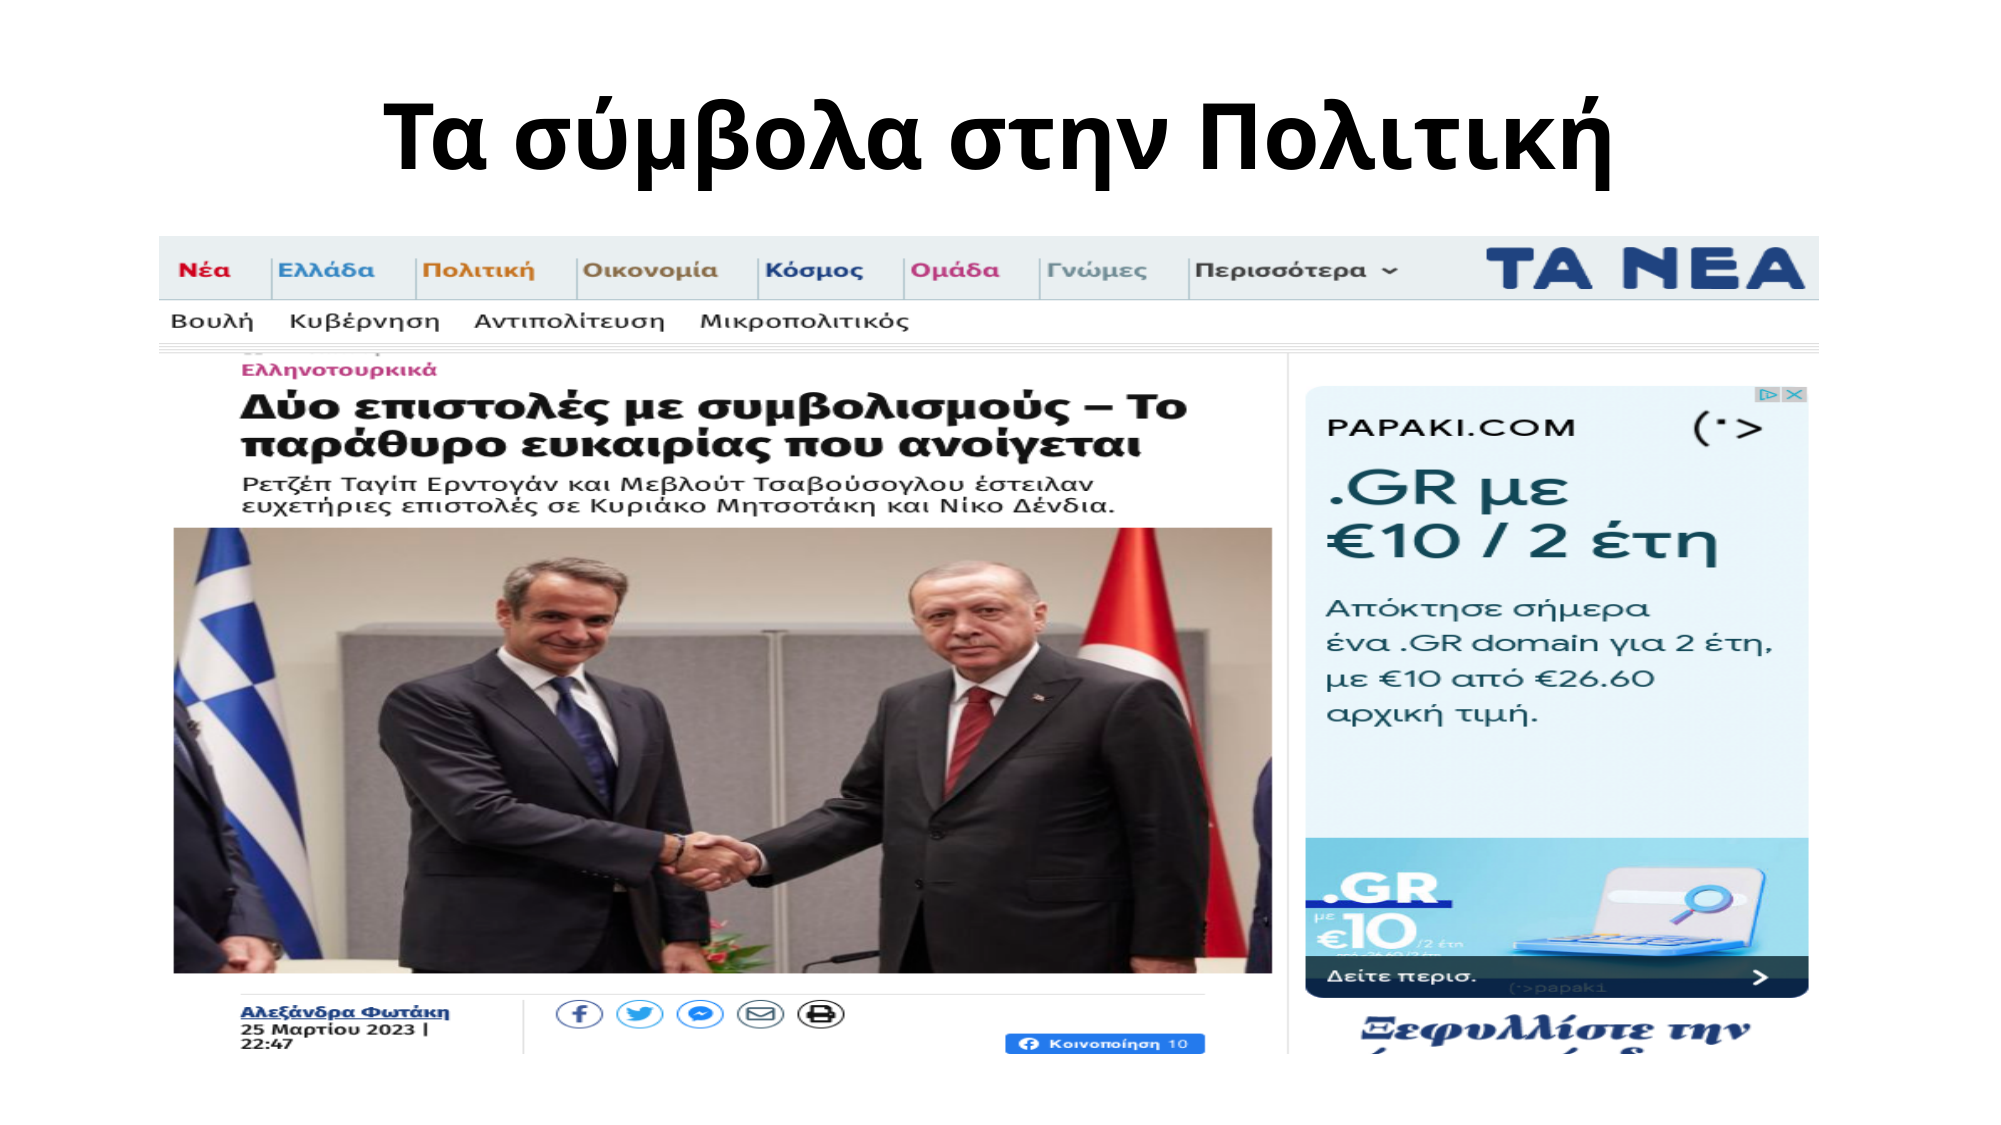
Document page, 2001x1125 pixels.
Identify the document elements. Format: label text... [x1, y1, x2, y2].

title Τα σύμβολα στην Πολιτική [137, 59, 1863, 220]
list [159, 236, 1819, 1054]
